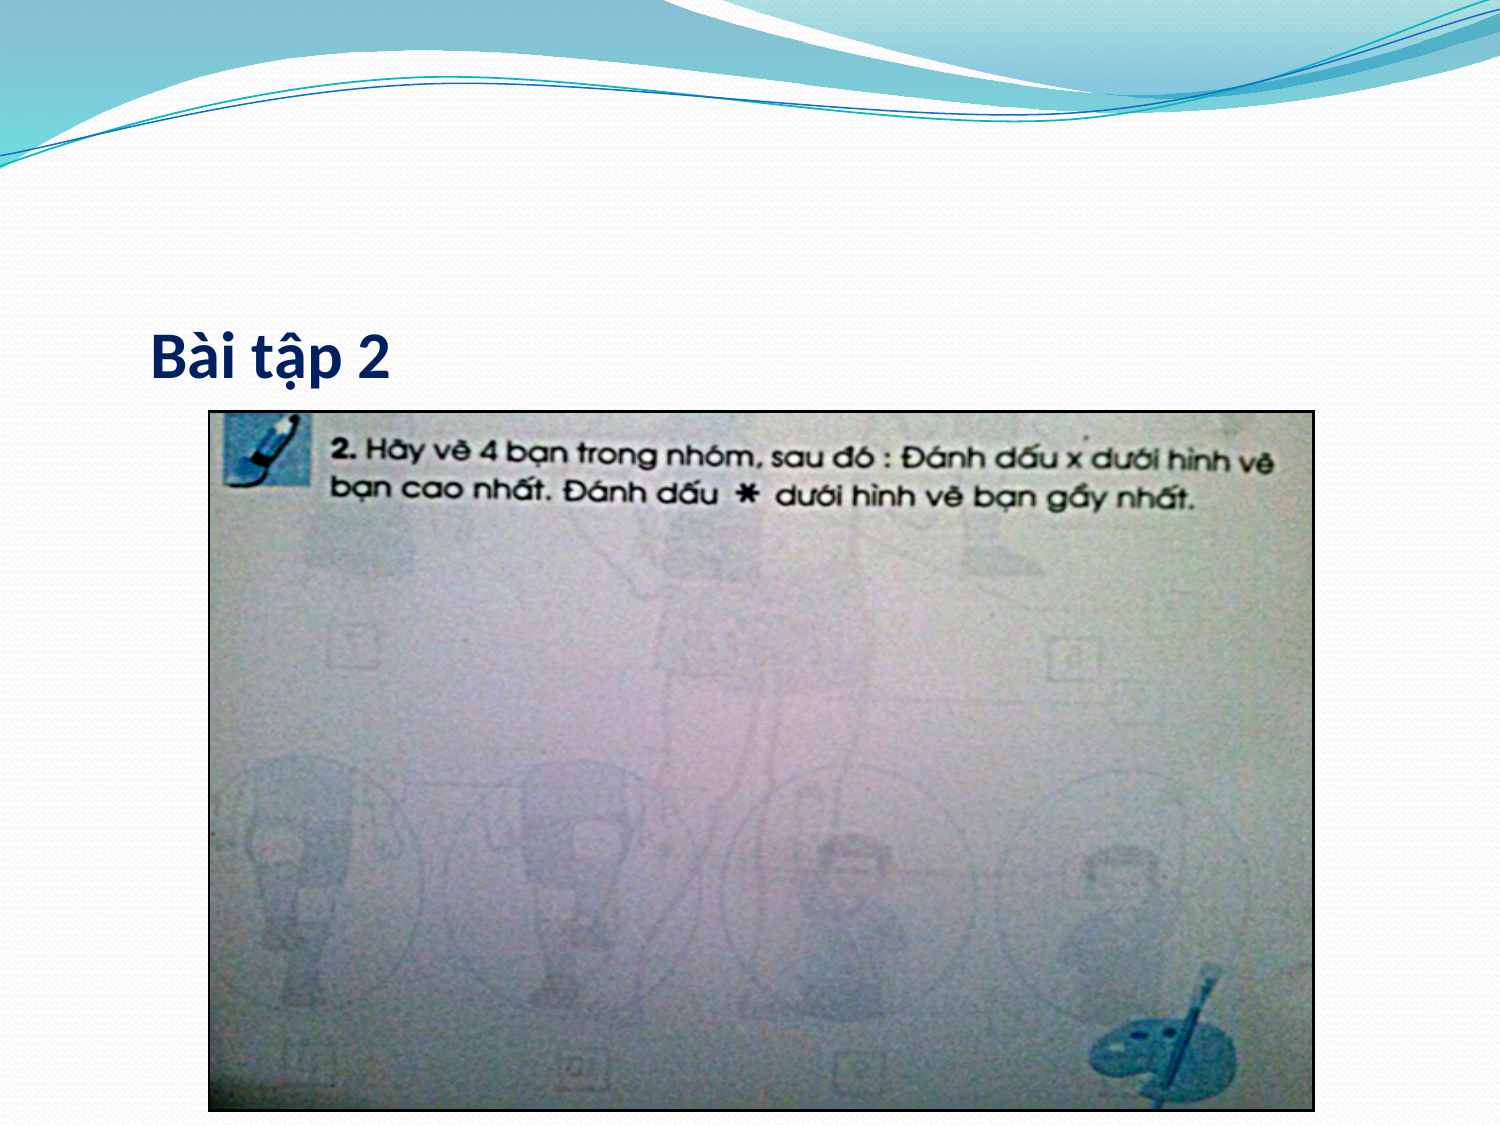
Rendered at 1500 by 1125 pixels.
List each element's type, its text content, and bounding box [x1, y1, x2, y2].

title Bài tập 2 [150, 301, 600, 393]
picture [209, 412, 1313, 1110]
